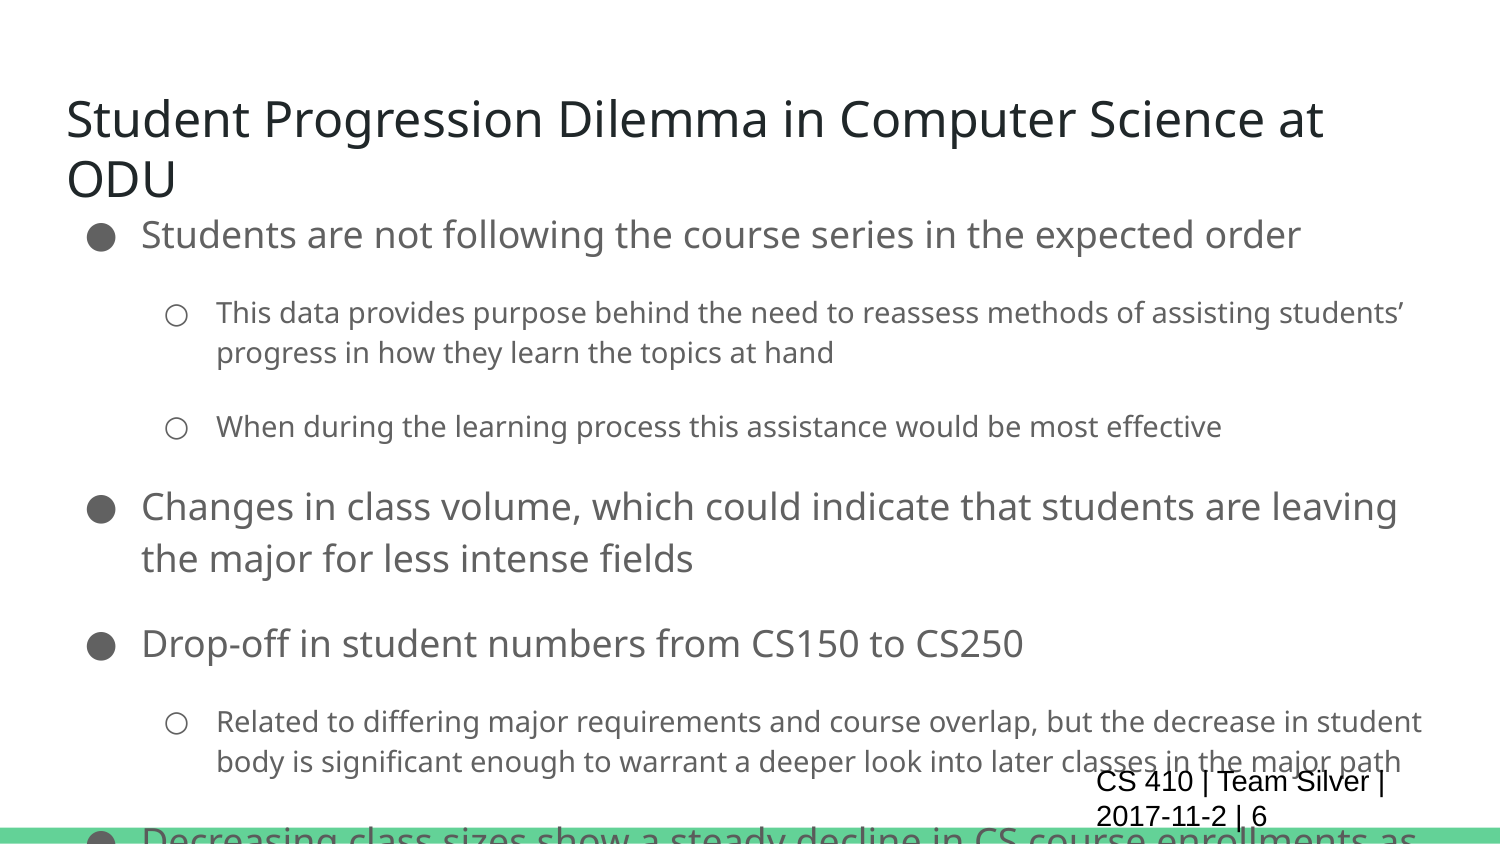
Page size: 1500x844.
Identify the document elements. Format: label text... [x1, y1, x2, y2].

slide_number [1081, 764, 1480, 830]
list Students are not following the course series in the expected order This data provides purpose behind the need to reassess methods of assisting students’ progress in how they learn the topics at hand When during the learning process this assistance would be most effective Changes in class volume, which could indicate that students are leaving the major for less intense fields Drop-off in student numbers from CS150 to CS250 Related to differing major requirements and course overlap, but the decrease in student body is significant enough to warrant a deeper look into later classes in the major path Decreasing class sizes show a steady decline in CS course enrollments as course level difficulty advances Decreases may be indicative of students dropping out of the CS program or changing majors [51, 189, 1449, 750]
title Student Progression Dilemma in Computer Science at ODU [51, 72, 1449, 167]
